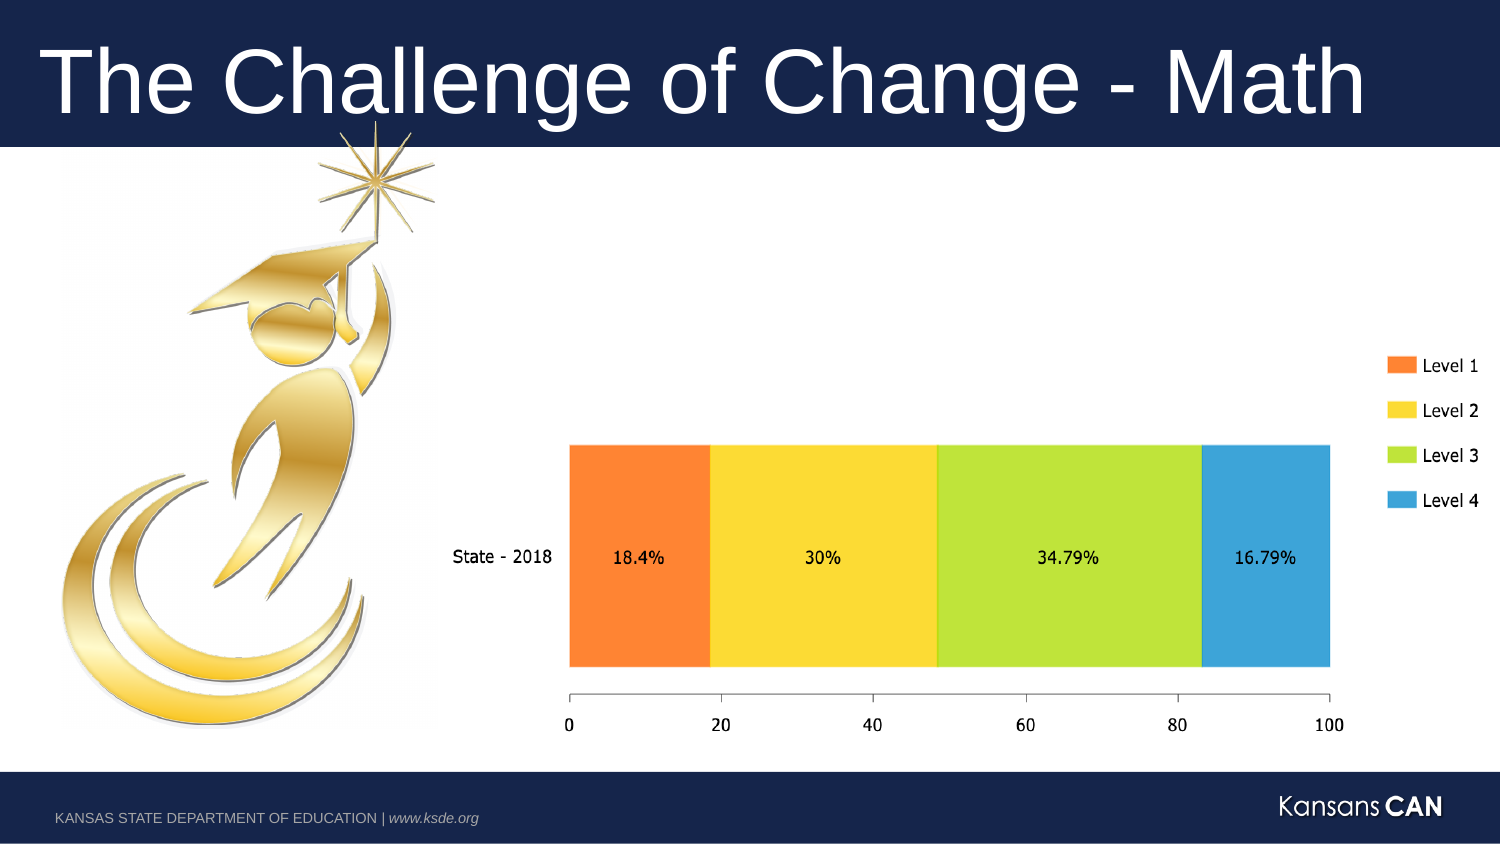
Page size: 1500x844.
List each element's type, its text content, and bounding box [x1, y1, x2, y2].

picture [62, 121, 435, 725]
text_box The Challenge of Change - Math [23, 13, 1405, 139]
picture [1272, 790, 1448, 821]
picture [444, 147, 1500, 752]
